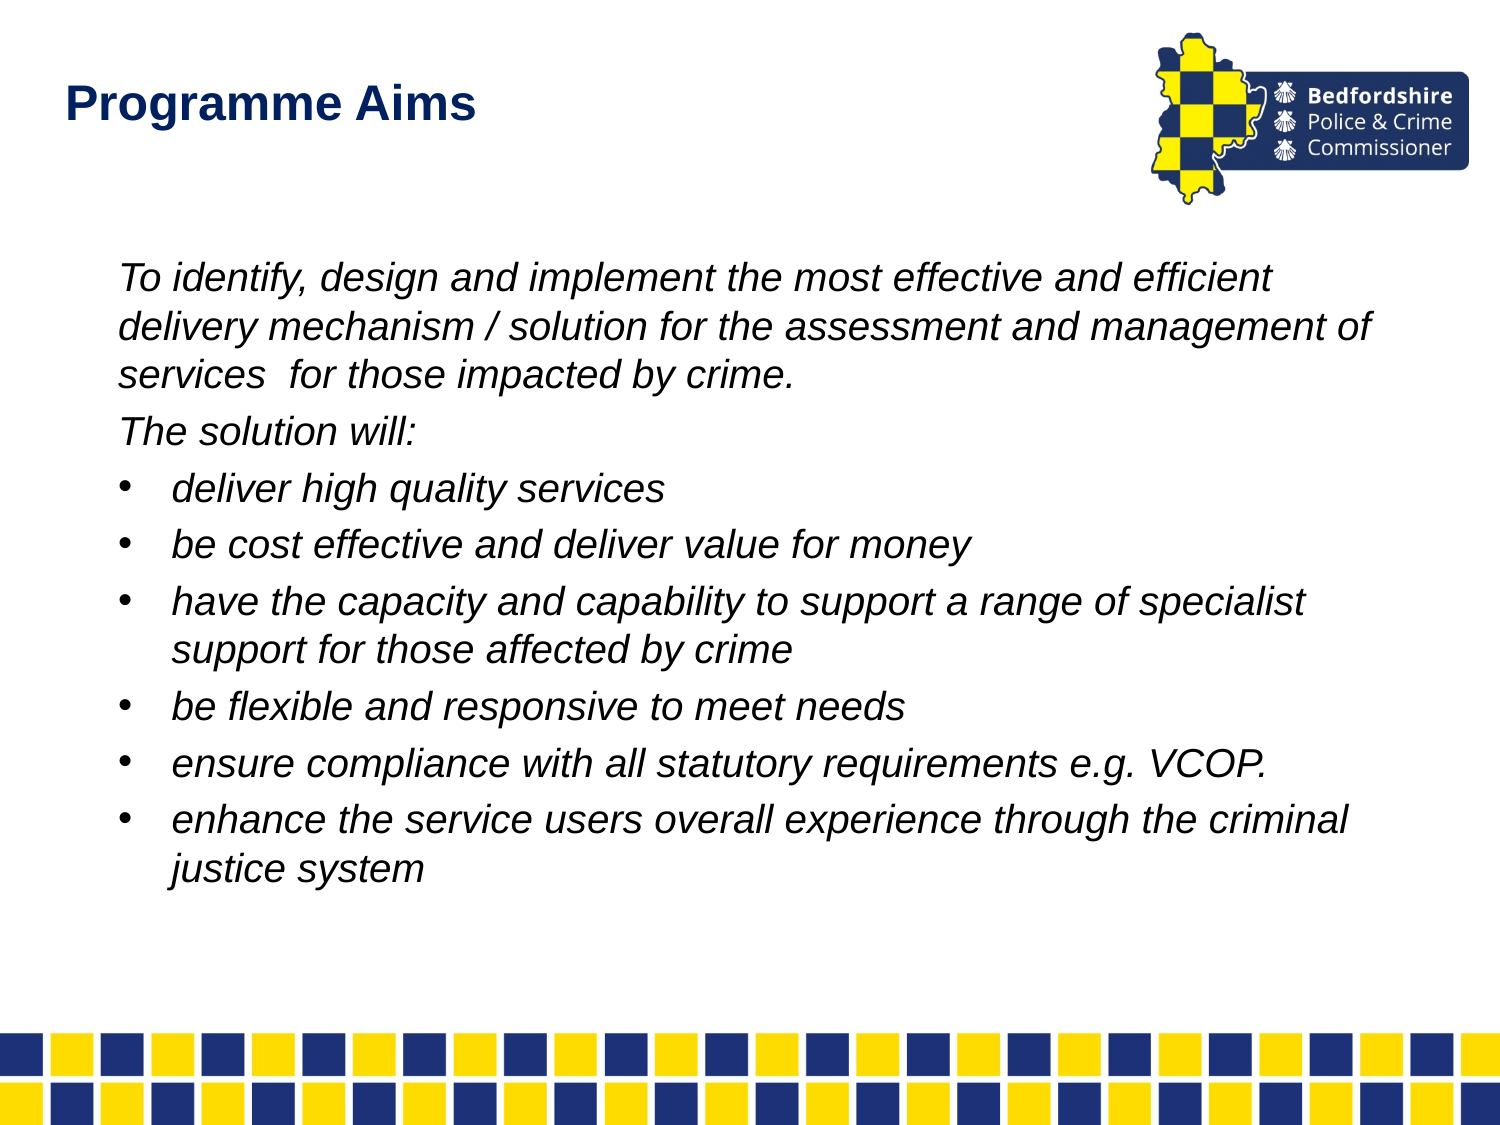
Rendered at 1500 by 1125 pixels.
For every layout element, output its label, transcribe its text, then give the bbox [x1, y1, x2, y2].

list To identify, design and implement the most effective and efficient delivery mechanism / solution for the assessment and management of services for those impacted by crime. The solution will: deliver high quality services be cost effective and deliver value for money have the capacity and capability to support a range of specialist support for those affected by crime be flexible and responsive to meet needs ensure compliance with all statutory requirements e.g. VCOP. enhance the service users overall experience through the criminal justice system [102, 243, 1398, 901]
title Programme Aims [49, 62, 1026, 163]
picture [0, 0, 1500, 1125]
